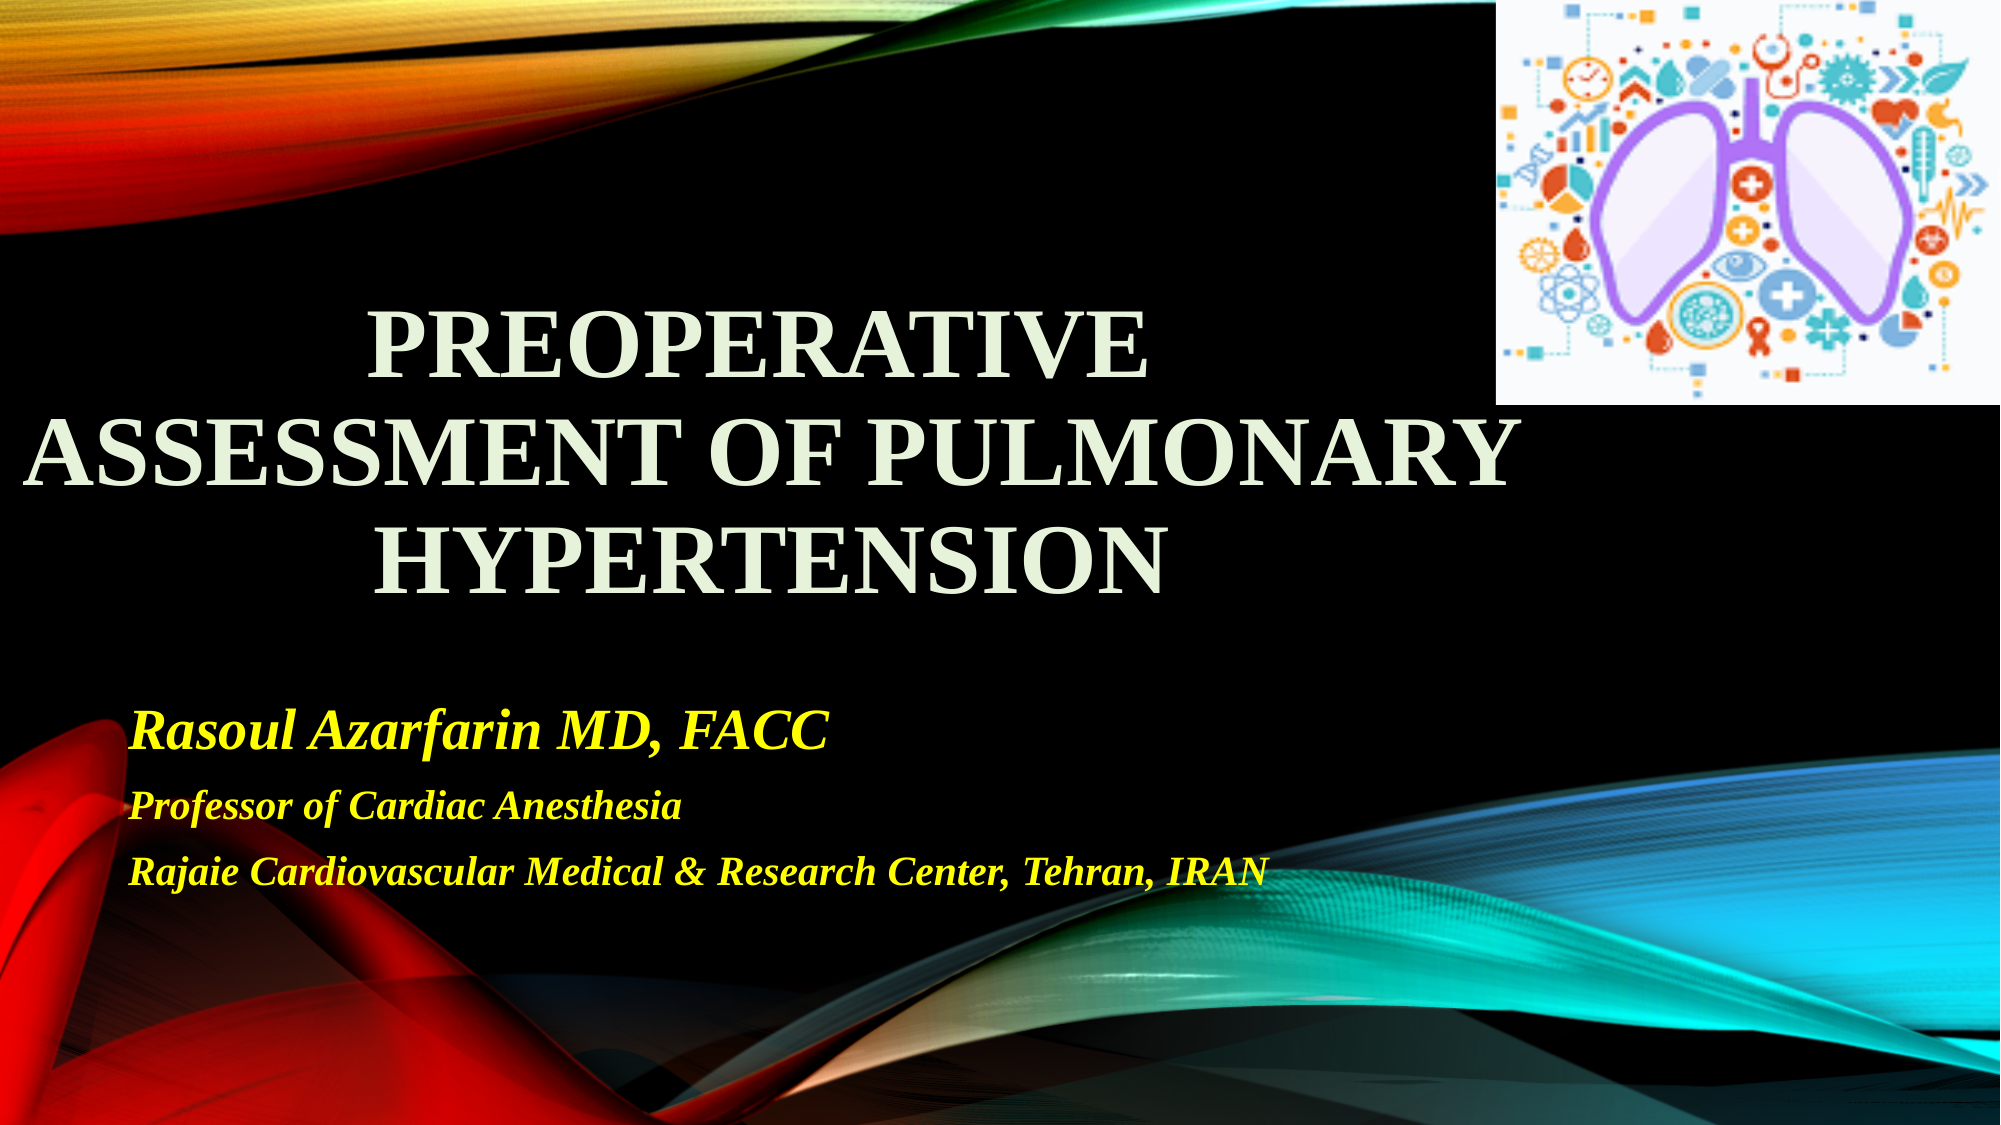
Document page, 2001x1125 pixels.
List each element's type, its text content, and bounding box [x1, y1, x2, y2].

title Preoperative assessment of pulmonary hypertension [0, 323, 1634, 623]
subtitle Rasoul Azarfarin MD, FACC Professor of Cardiac Anesthesia Rajaie Cardiovascular Medical & Research Center, Tehran, IRAN [113, 691, 1664, 934]
picture [0, 717, 2000, 1125]
picture [0, 0, 2000, 406]
